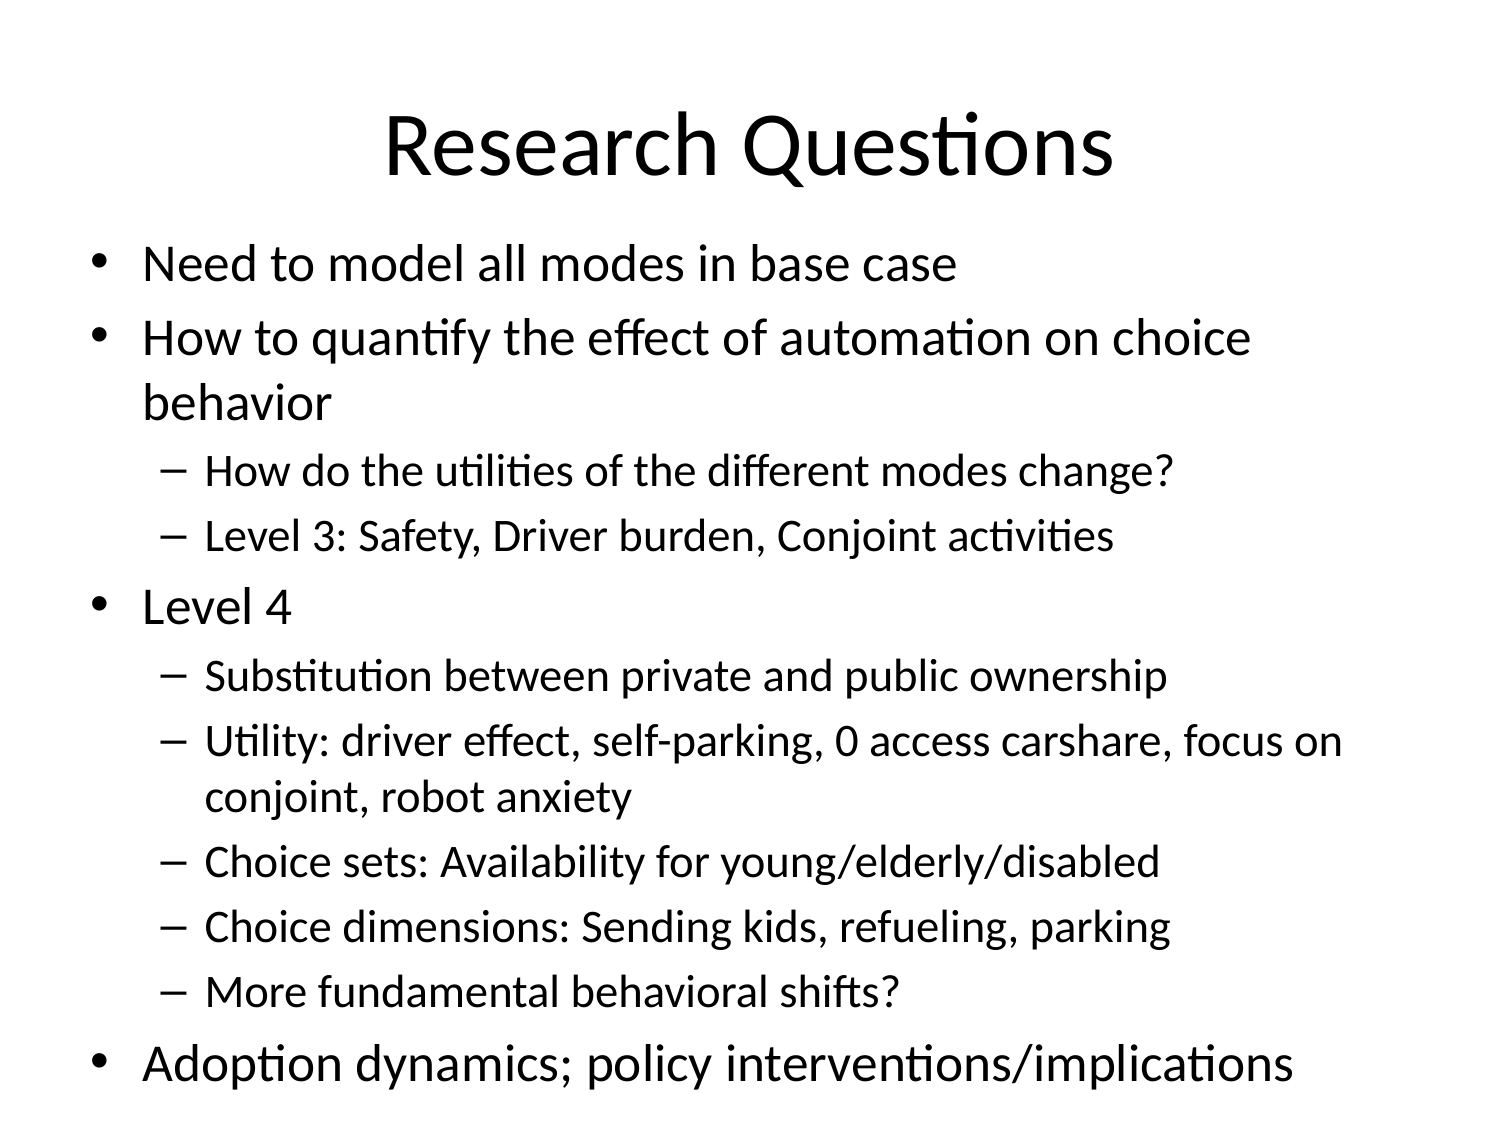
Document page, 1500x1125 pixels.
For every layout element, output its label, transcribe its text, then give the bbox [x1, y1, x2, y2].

title Research Questions [75, 45, 1425, 220]
list Need to model all modes in base case How to quantify the effect of automation on choice behavior How do the utilities of the different modes change? Level 3: Safety, Driver burden, Conjoint activities Level 4 Substitution between private and public ownership Utility: driver effect, self-parking, 0 access carshare, focus on conjoint, robot anxiety Choice sets: Availability for young/elderly/disabled Choice dimensions: Sending kids, refueling, parking More fundamental behavioral shifts? Adoption dynamics; policy interventions/implications [75, 220, 1461, 1102]
